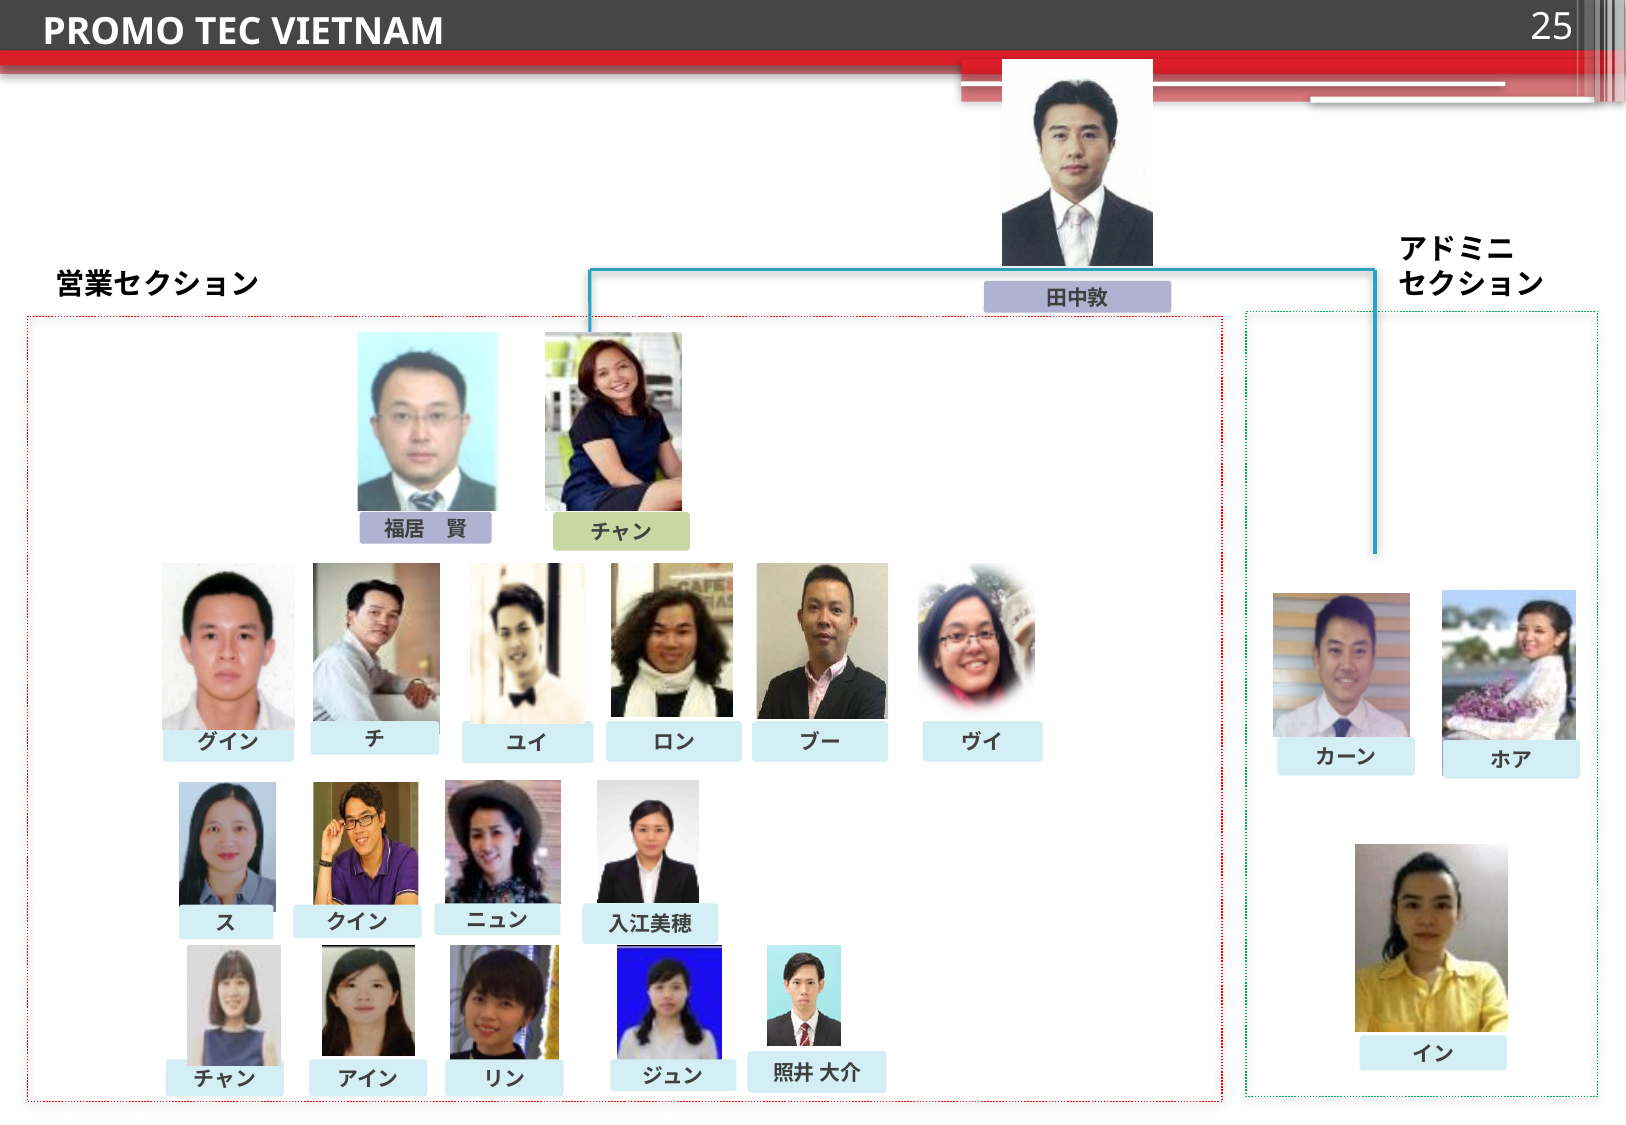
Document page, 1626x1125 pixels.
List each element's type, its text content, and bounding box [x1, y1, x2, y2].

text_box グイン [161, 737, 296, 764]
slide_number 25 [1452, 0, 1589, 61]
picture [187, 944, 281, 1066]
text_box ブー [750, 722, 890, 764]
picture [469, 563, 586, 724]
text_box アドミニ セクション [1384, 222, 1598, 308]
picture [1355, 844, 1508, 1033]
text_box イン [1358, 1040, 1509, 1072]
text_box ニュン [432, 901, 563, 937]
text_box チ [309, 741, 441, 757]
picture [756, 563, 889, 719]
picture [178, 781, 276, 912]
text_box ス [177, 919, 276, 941]
text_box [27, 316, 1223, 1102]
picture [1442, 590, 1576, 776]
text_box ヴイ [921, 720, 1045, 764]
picture [1002, 59, 1153, 266]
picture [313, 563, 440, 735]
picture [1272, 593, 1410, 738]
picture [767, 944, 842, 1047]
picture [616, 944, 722, 1076]
picture [611, 563, 733, 717]
text_box 営業セクション [40, 257, 275, 308]
picture [357, 332, 499, 511]
text_box ユイ [460, 720, 595, 765]
text_box カーン [1275, 737, 1417, 778]
picture [162, 563, 295, 730]
text_box チャン [551, 510, 692, 553]
text_box 田中敦 [982, 279, 1173, 315]
text_box アイン [307, 1057, 429, 1098]
text_box ロン [604, 719, 744, 764]
picture [545, 332, 682, 511]
picture [917, 563, 1035, 722]
text_box クイン [291, 903, 424, 940]
picture [321, 944, 415, 1056]
picture [596, 780, 700, 903]
text_box 入江美穂 [580, 901, 720, 946]
text_box 照井 大介 [745, 1049, 889, 1095]
text_box リン [443, 1062, 566, 1098]
picture [450, 944, 559, 1070]
picture [445, 780, 561, 904]
picture [313, 781, 419, 912]
text_box 福居 賢 [357, 520, 494, 546]
text_box [1245, 311, 1598, 1097]
text_box PROMO TEC VIETNAM [27, 0, 1153, 60]
text_box ジュン [608, 1057, 738, 1093]
text_box チャン [164, 1057, 286, 1098]
